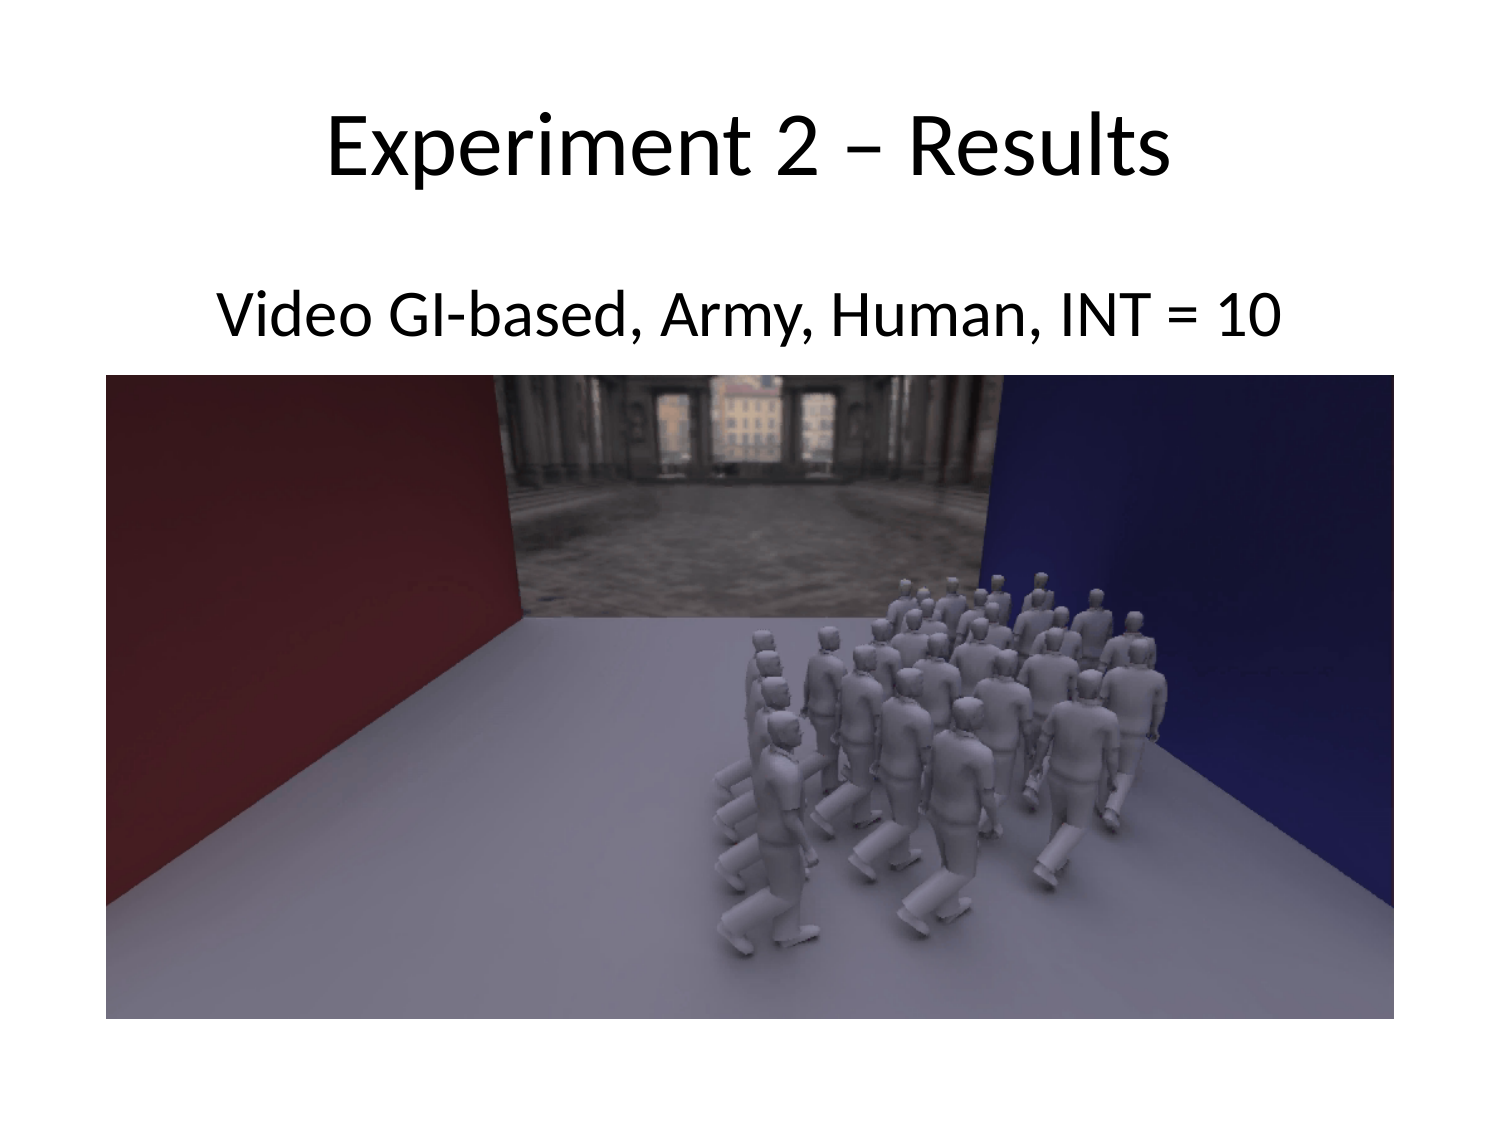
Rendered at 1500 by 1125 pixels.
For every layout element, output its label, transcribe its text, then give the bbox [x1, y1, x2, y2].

title Experiment 2 – Results [74, 44, 1426, 233]
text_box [105, 374, 1395, 1020]
list Video GI-based, Army, Human, INT = 10 [74, 262, 1426, 1006]
